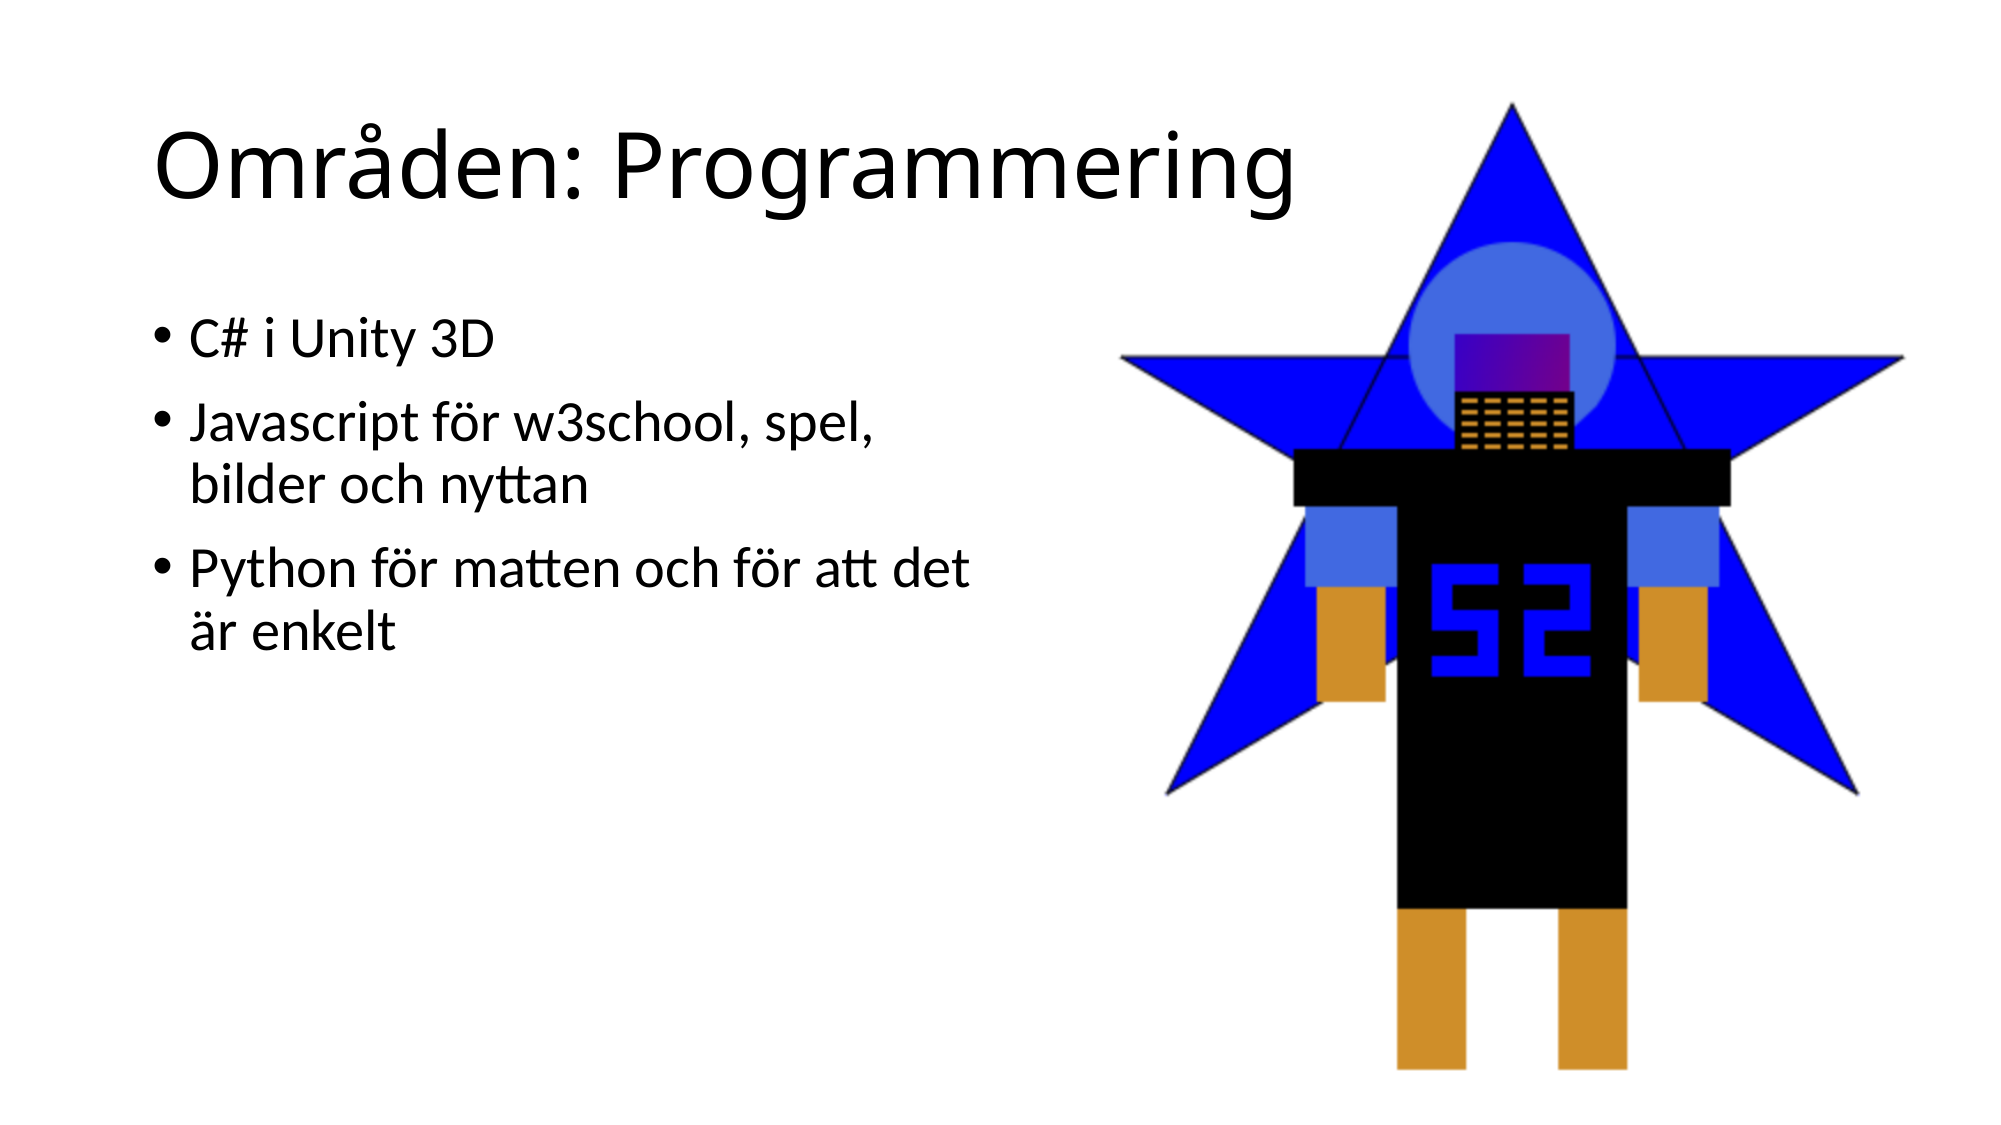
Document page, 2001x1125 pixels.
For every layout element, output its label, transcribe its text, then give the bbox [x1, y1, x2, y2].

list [1059, 18, 1953, 1125]
title Områden: Programmering [137, 59, 1059, 278]
list C# i Unity 3D Javascript för w3school, spel, bilder och nyttan Python för matten och för att det är enkelt [137, 299, 988, 1014]
